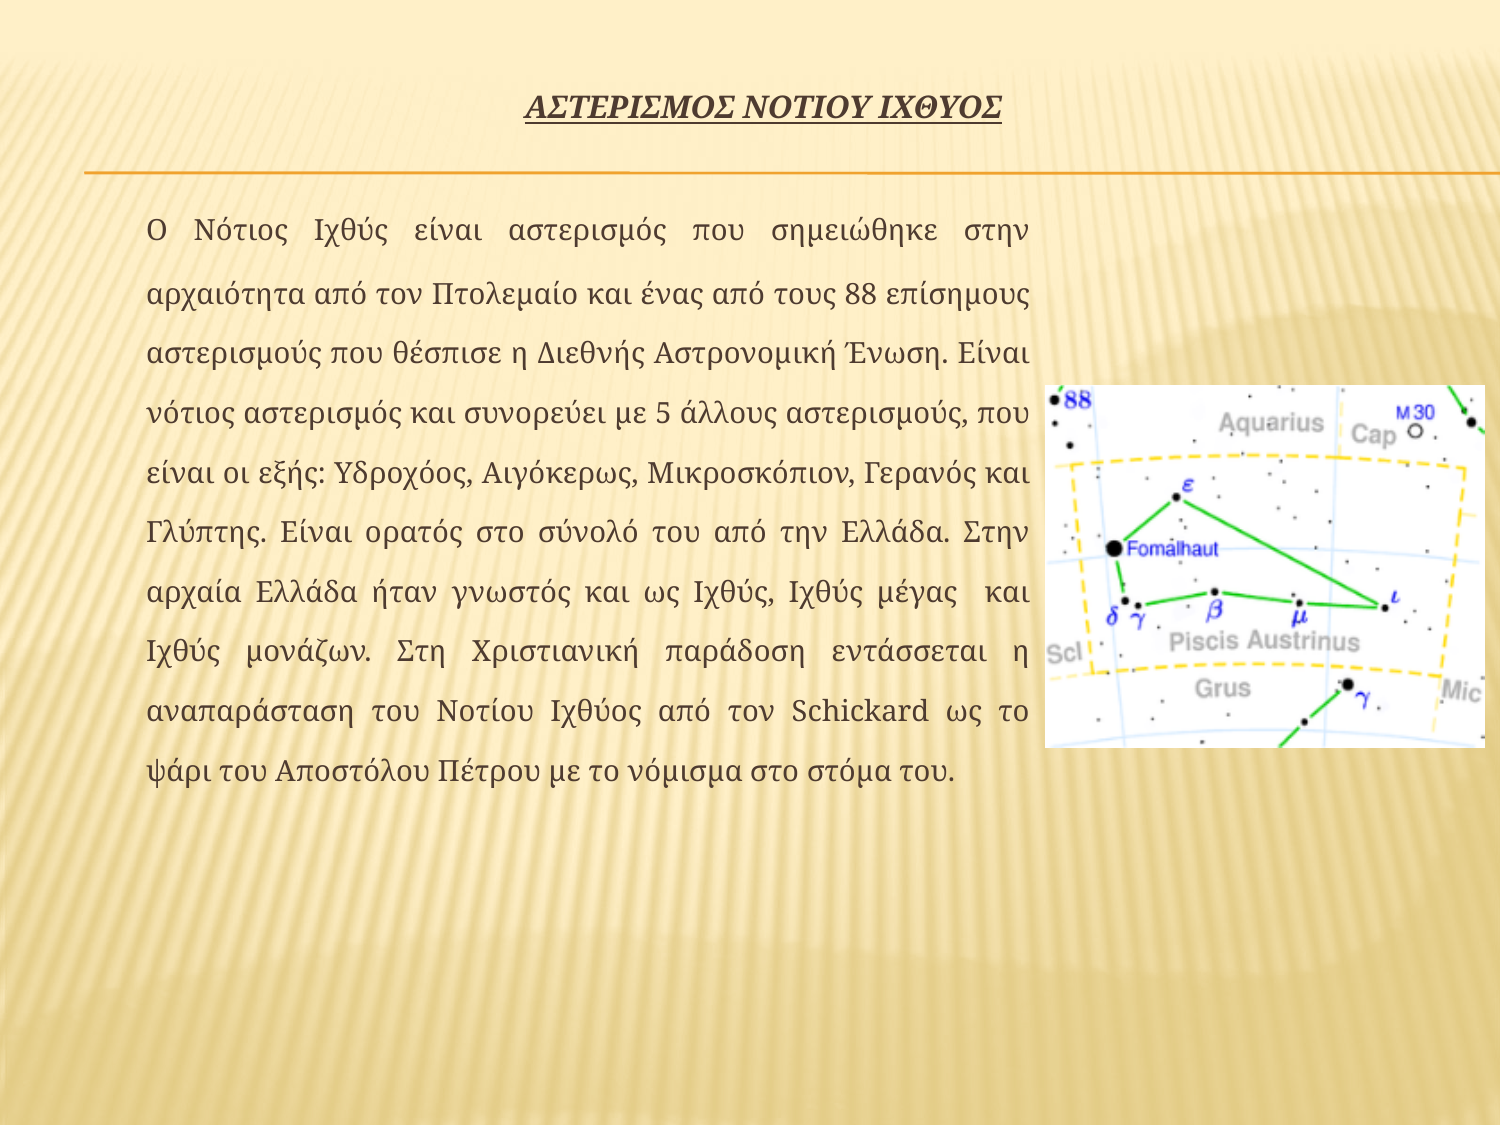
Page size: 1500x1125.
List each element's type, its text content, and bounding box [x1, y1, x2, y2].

title ΑΣΤΕΡΙΣΜΟΣ ΝΟΤΙΟΥ ΙΧΘΥΟΣ [88, 42, 1439, 171]
list Ο Νότιος Ιχθύς είναι αστερισμός που σημειώθηκε στην αρχαιότητα από τον Πτολεμαίο και ένας από τους 88 επίσημους αστερισμούς που θέσπισε η Διεθνής Αστρονομική Ένωση. Είναι νότιος αστερισμός και συνορεύει με 5 άλλους αστερισμούς, που είναι οι εξής: Υδροχόος, Αιγόκερως, Μικροσκόπιον, Γερανός και Γλύπτης. Είναι ορατός στο σύνολό του από την Ελλάδα. Στην αρχαία Ελλάδα ήταν γνωστός και ως Ιχθύς, Ιχθύς μέγας και Ιχθύς μονάζων. Στη Χριστιανική παράδοση εντάσσεται η αναπαράσταση του Νοτίου Ιχθύος από τον Schickard ως το ψάρι του Αποστόλου Πέτρου με το νόμισμα στο στόμα του. [75, 137, 1046, 1083]
picture [1044, 385, 1485, 748]
